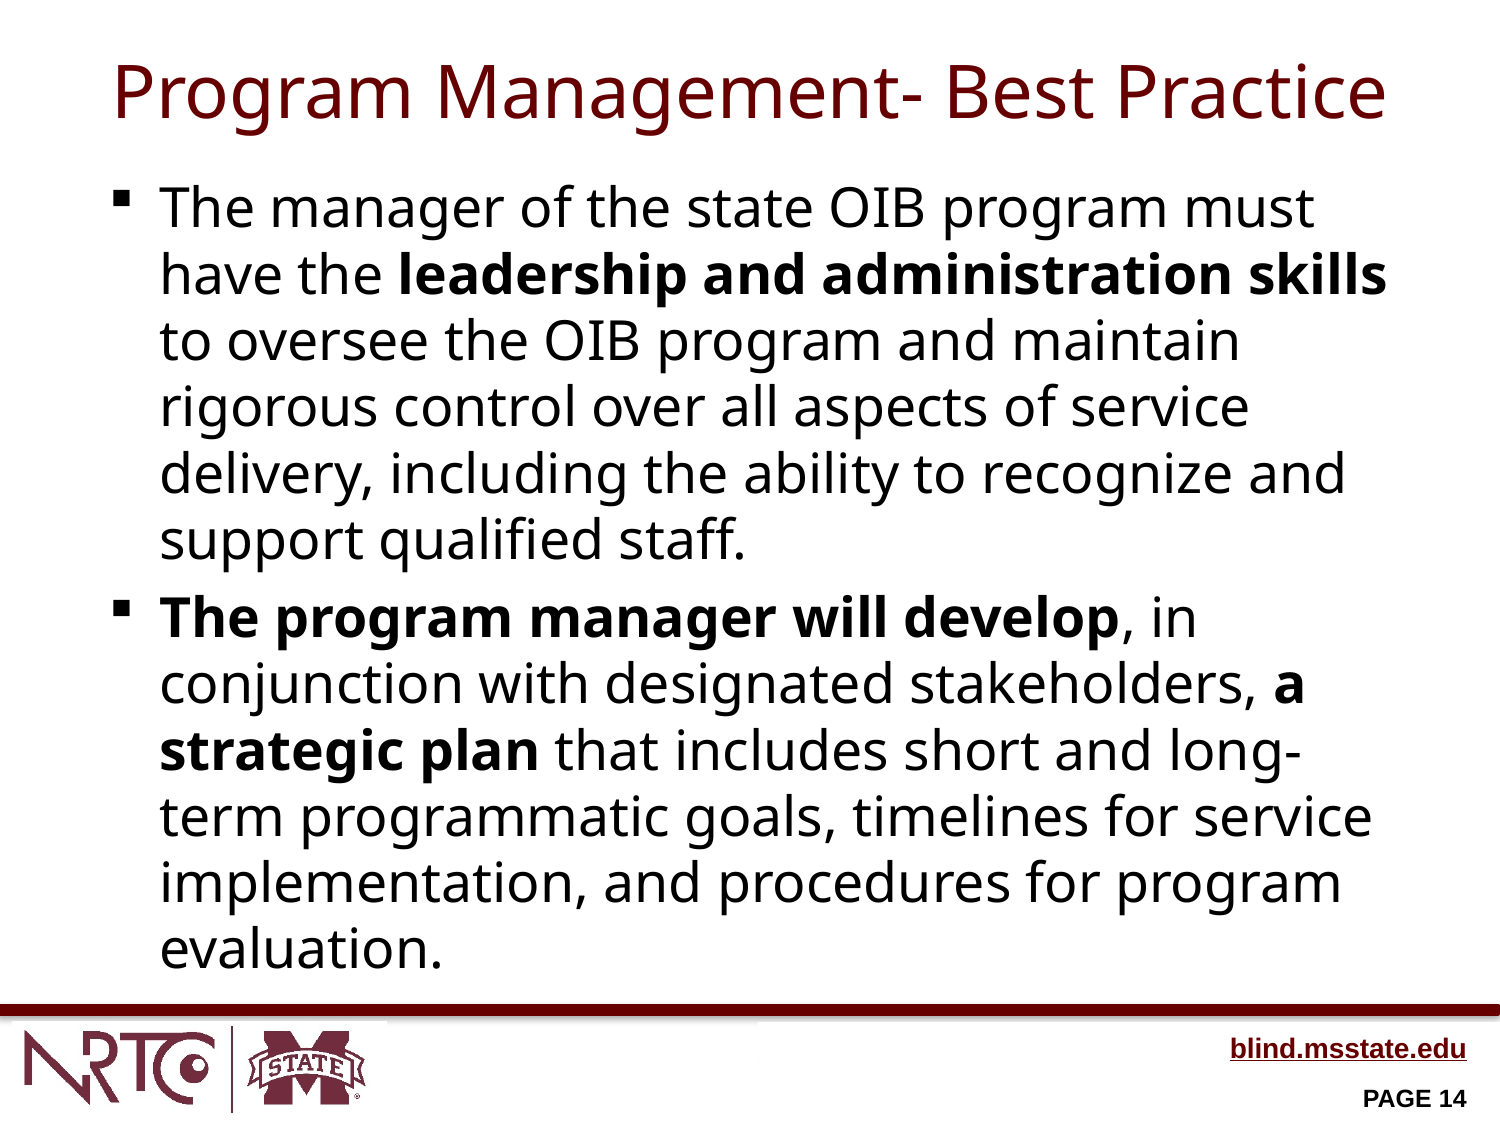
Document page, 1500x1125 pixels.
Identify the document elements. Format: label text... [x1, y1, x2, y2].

list The manager of the state OIB program must have the leadership and administration skills to oversee the OIB program and maintain rigorous control over all aspects of service delivery, including the ability to recognize and support qualified staff. The program manager will develop, in conjunction with designated stakeholders, a strategic plan that includes short and long-term programmatic goals, timelines for service implementation, and procedures for program evaluation. [93, 164, 1407, 995]
picture [757, 1022, 1500, 1124]
title Program Management- Best Practice [93, 26, 1407, 152]
picture [12, 1021, 387, 1116]
